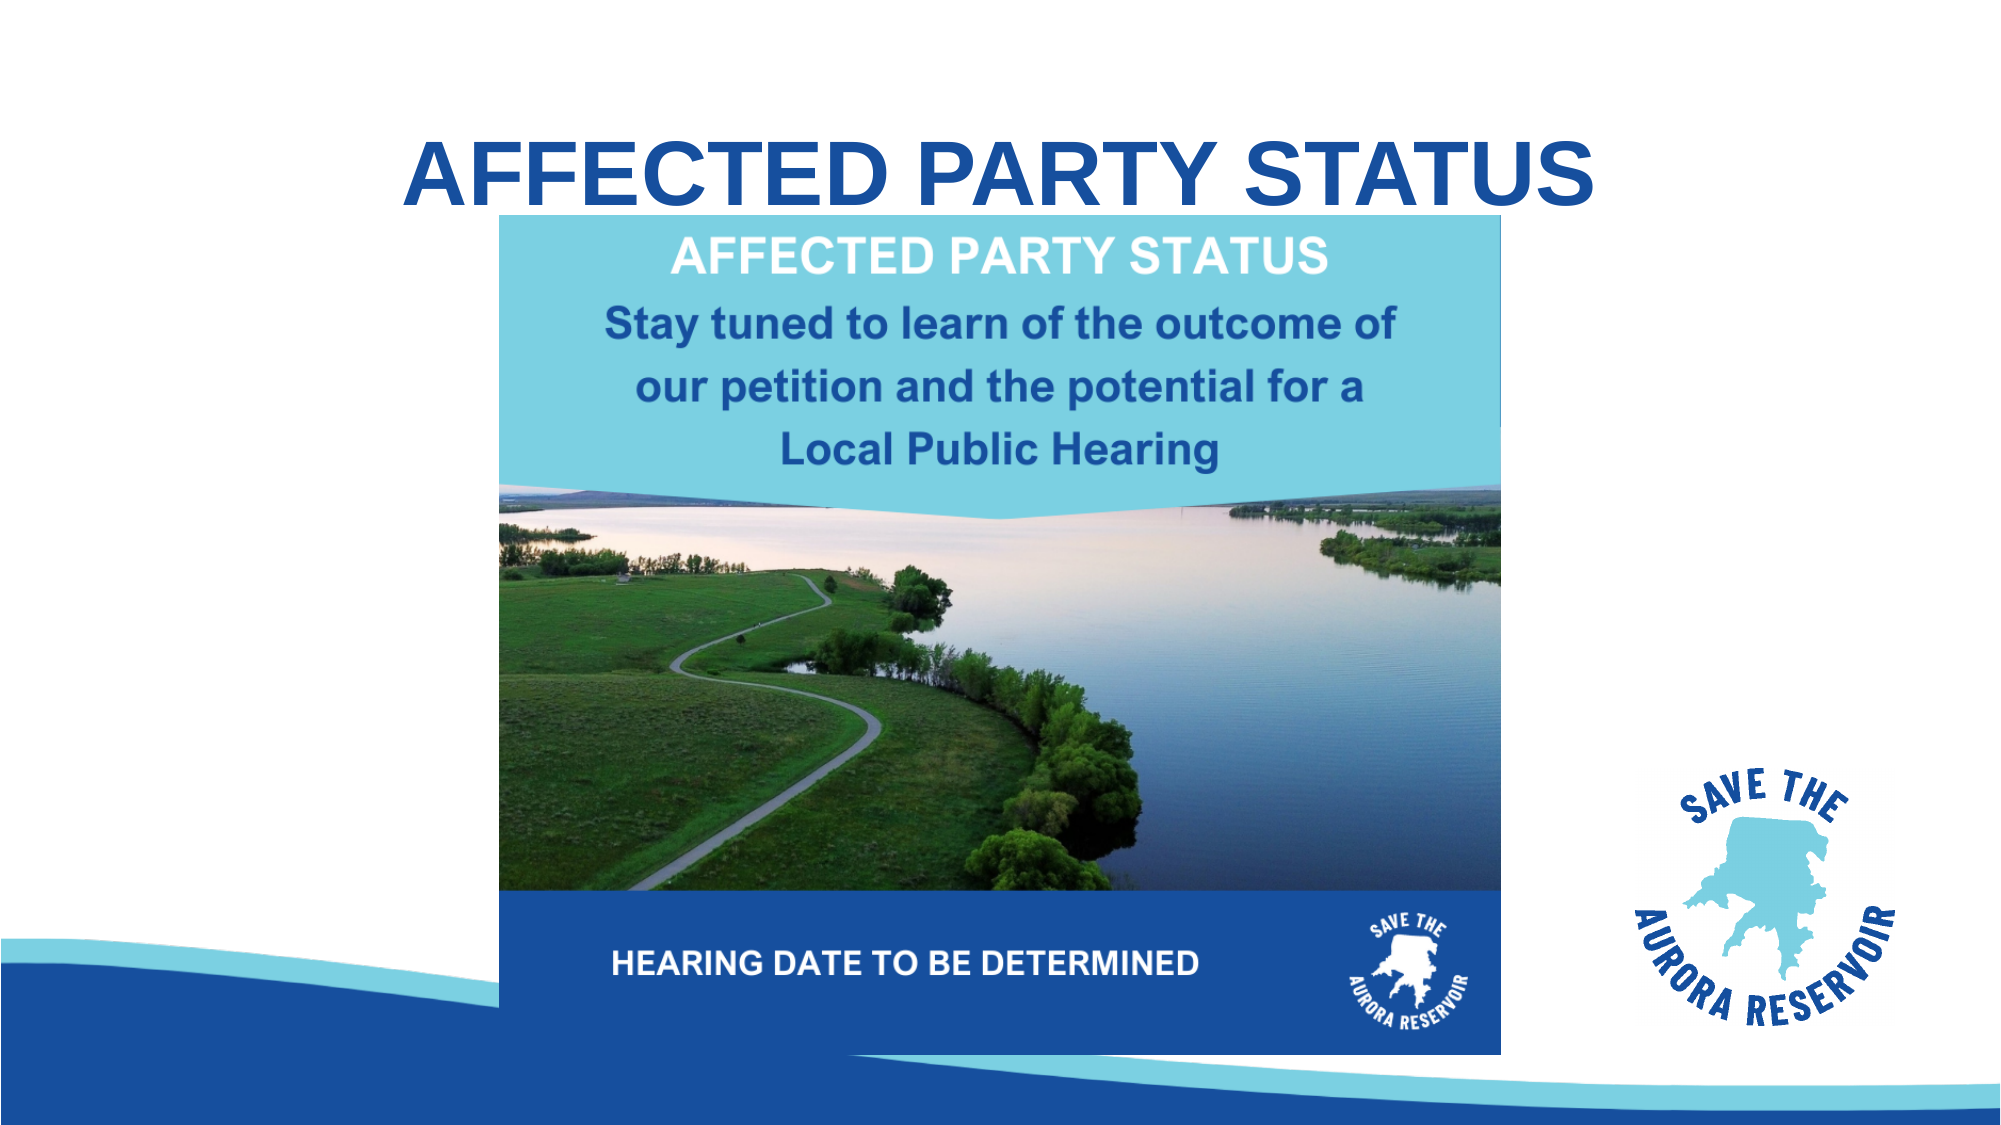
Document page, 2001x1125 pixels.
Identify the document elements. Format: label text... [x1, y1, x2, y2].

title AFFECTED PARTY STATUS [137, 59, 1863, 278]
picture [0, 215, 2000, 1125]
